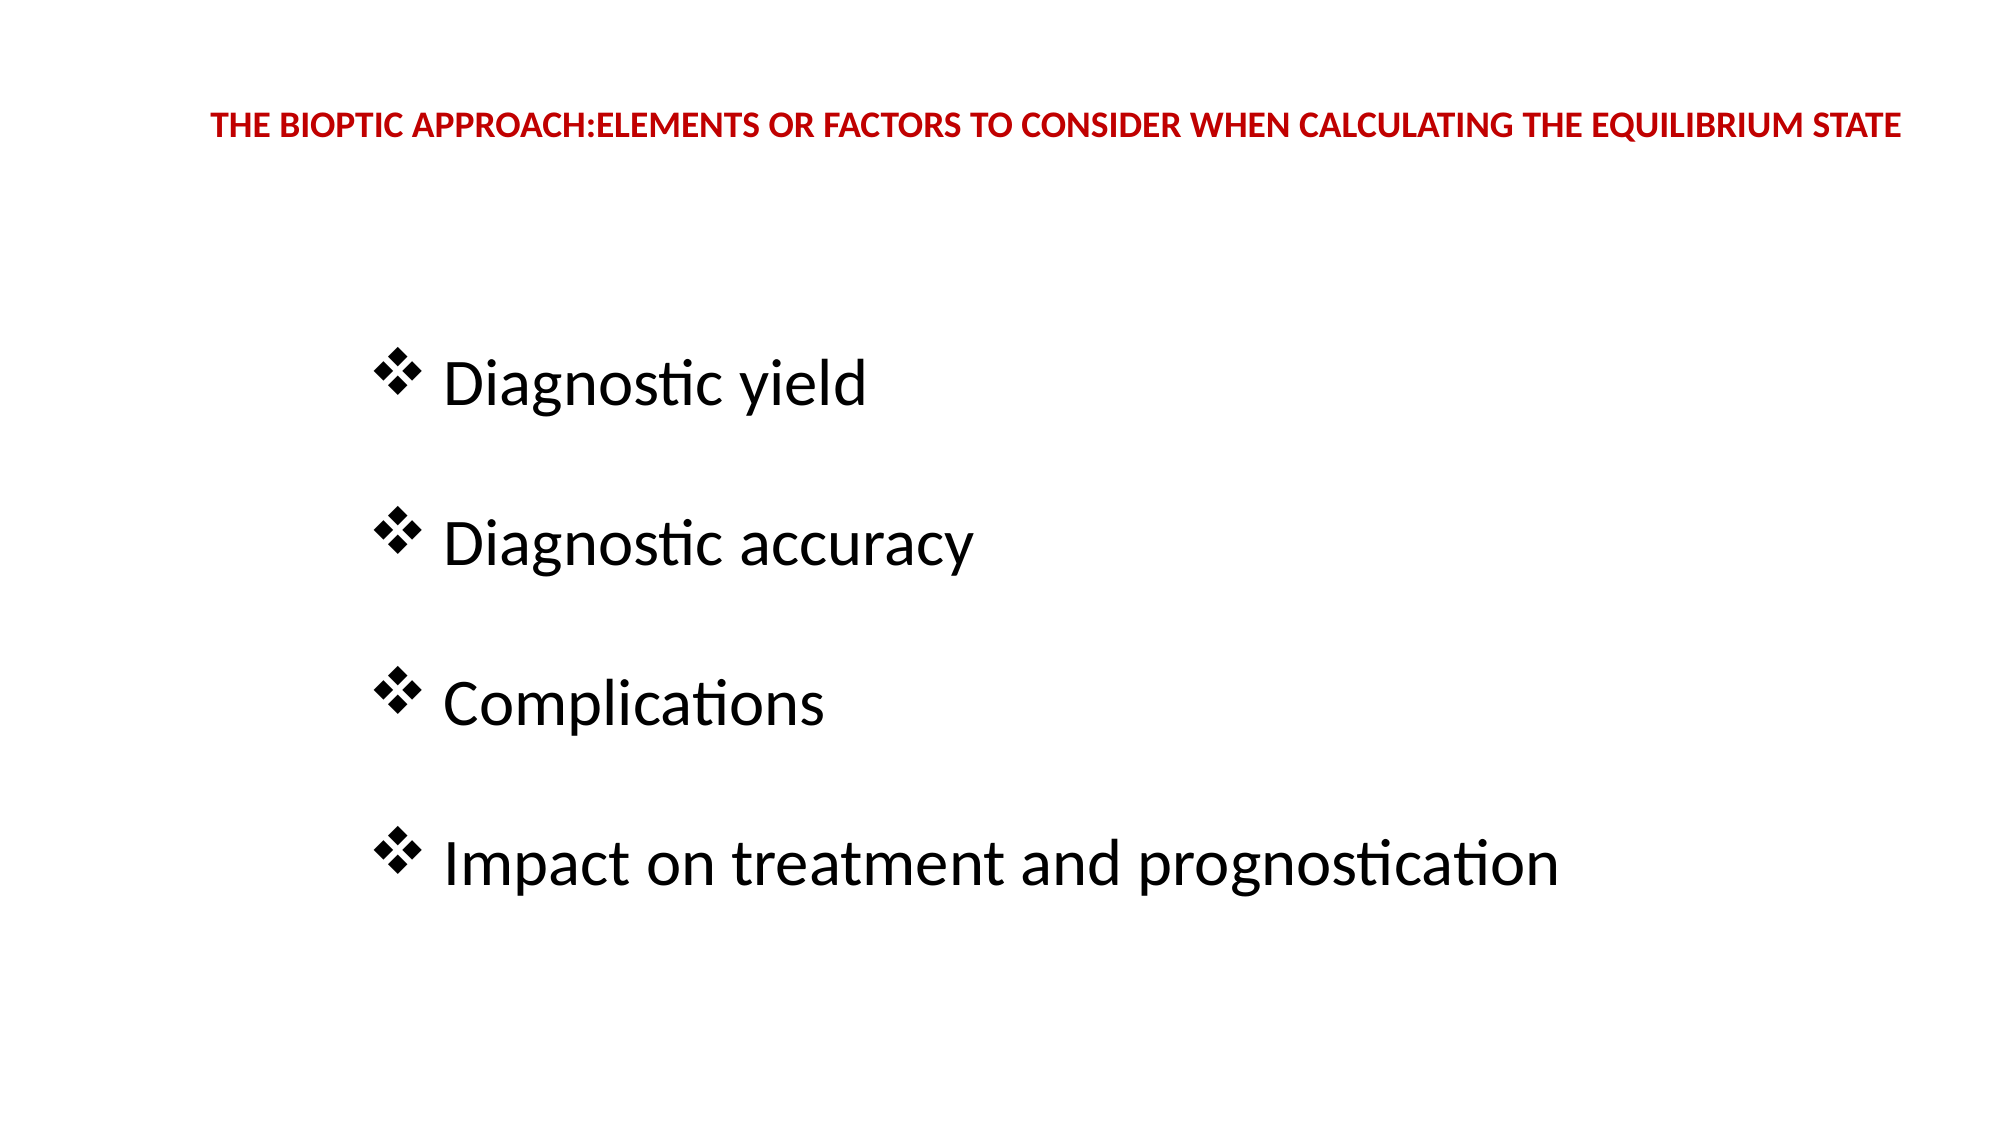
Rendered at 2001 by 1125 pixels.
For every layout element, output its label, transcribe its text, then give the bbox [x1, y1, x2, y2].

text_box Diagnostic yield Diagnostic accuracy Complications Impact on treatment and prognostication [353, 331, 1577, 907]
text_box THE BIOPTIC APPROACH:ELEMENTS OR FACTORS TO CONSIDER WHEN CALCULATING THE EQUILIBRIUM STATE [195, 92, 1926, 153]
